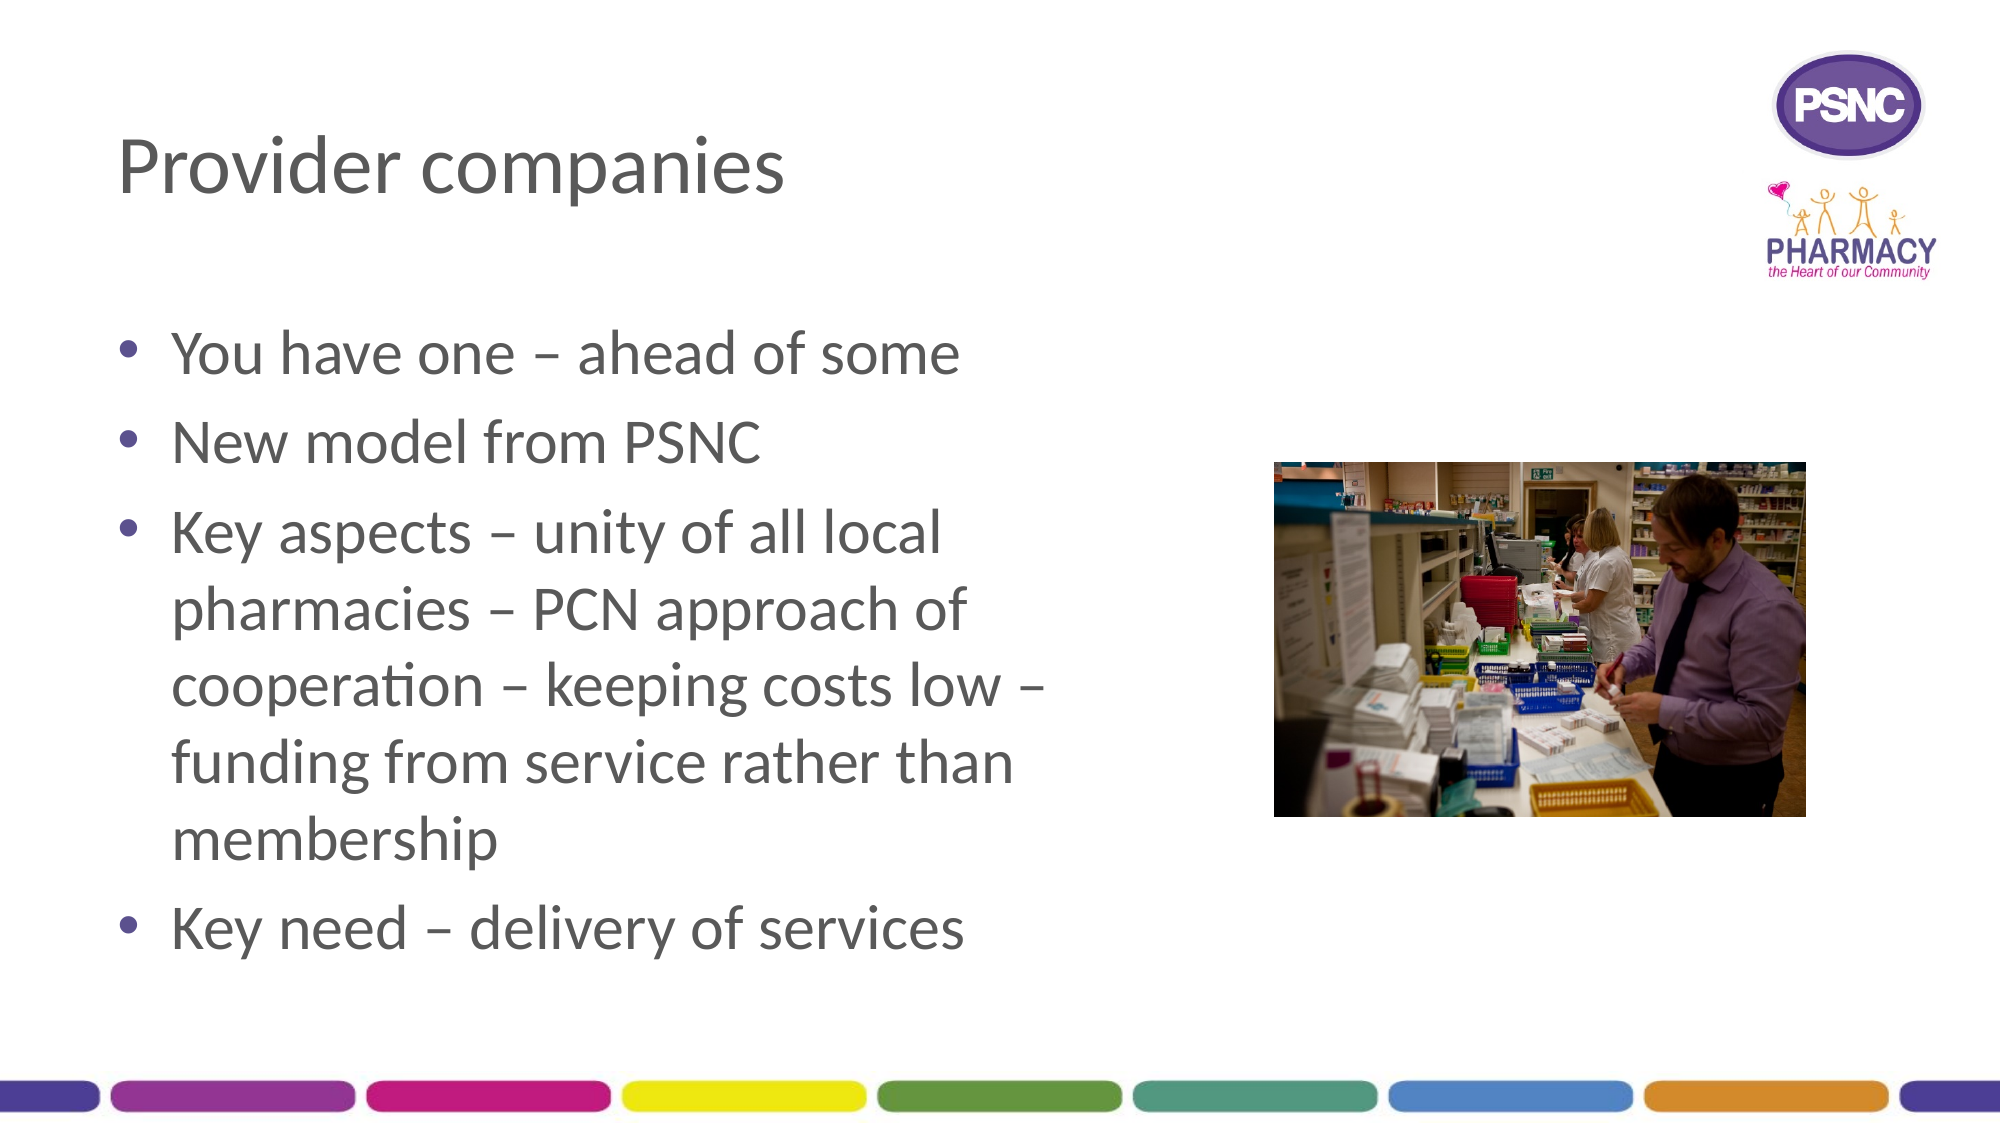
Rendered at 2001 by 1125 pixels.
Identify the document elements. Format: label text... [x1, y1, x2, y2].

picture [0, 1071, 2000, 1123]
list You have one – ahead of some New model from PSNC Key aspects – unity of all local pharmacies – PCN approach of cooperation – keeping costs low – funding from service rather than membership Key need – delivery of services [102, 302, 1275, 976]
picture [1273, 461, 1806, 817]
picture [1742, 39, 1954, 289]
title Provider companies [102, 43, 1721, 278]
